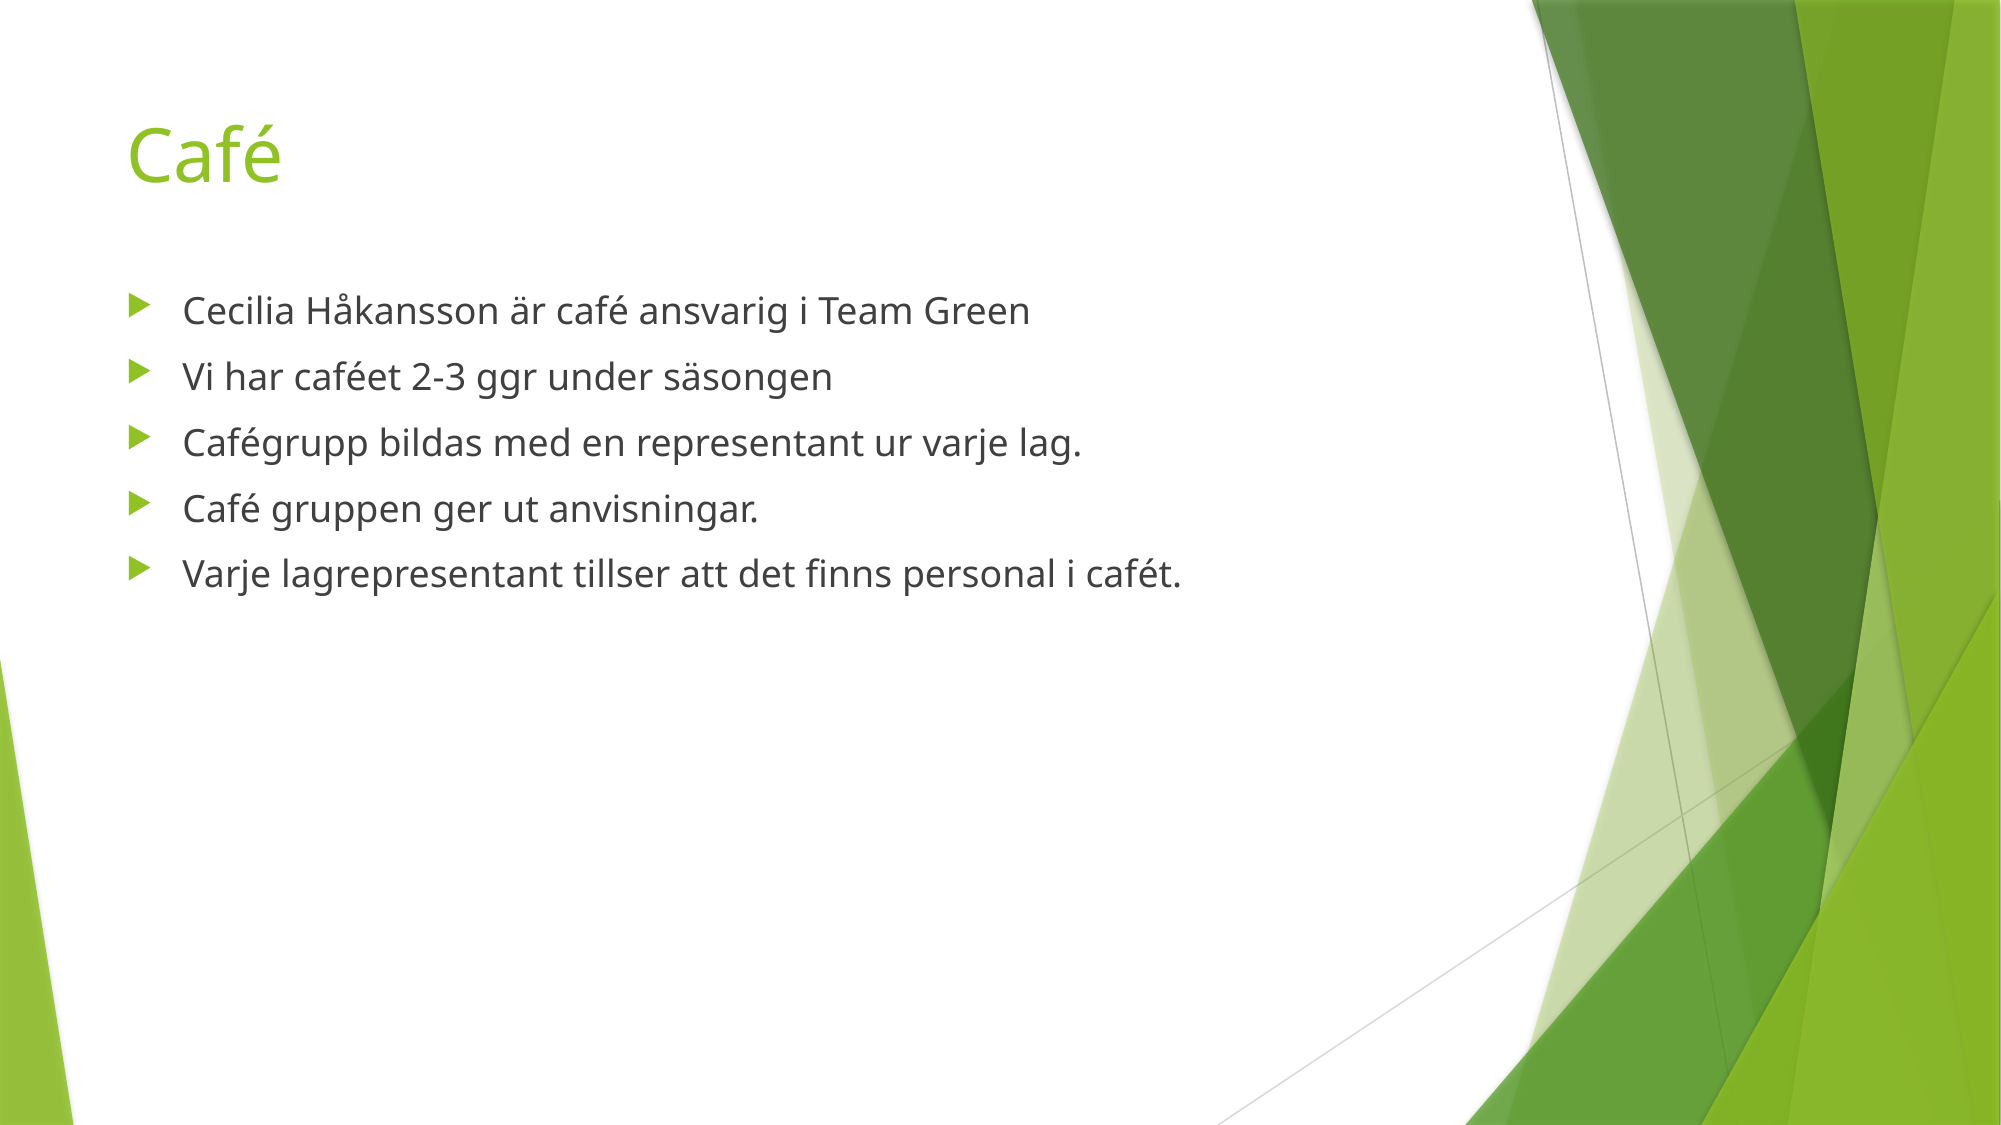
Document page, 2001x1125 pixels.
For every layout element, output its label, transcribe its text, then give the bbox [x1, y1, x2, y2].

list Cecilia Håkansson är café ansvarig i Team Green Vi har caféet 2-3 ggr under säsongen Cafégrupp bildas med en representant ur varje lag. Café gruppen ger ut anvisningar. Varje lagrepresentant tillser att det finns personal i cafét. [111, 279, 1492, 917]
title Café [111, 99, 1522, 213]
